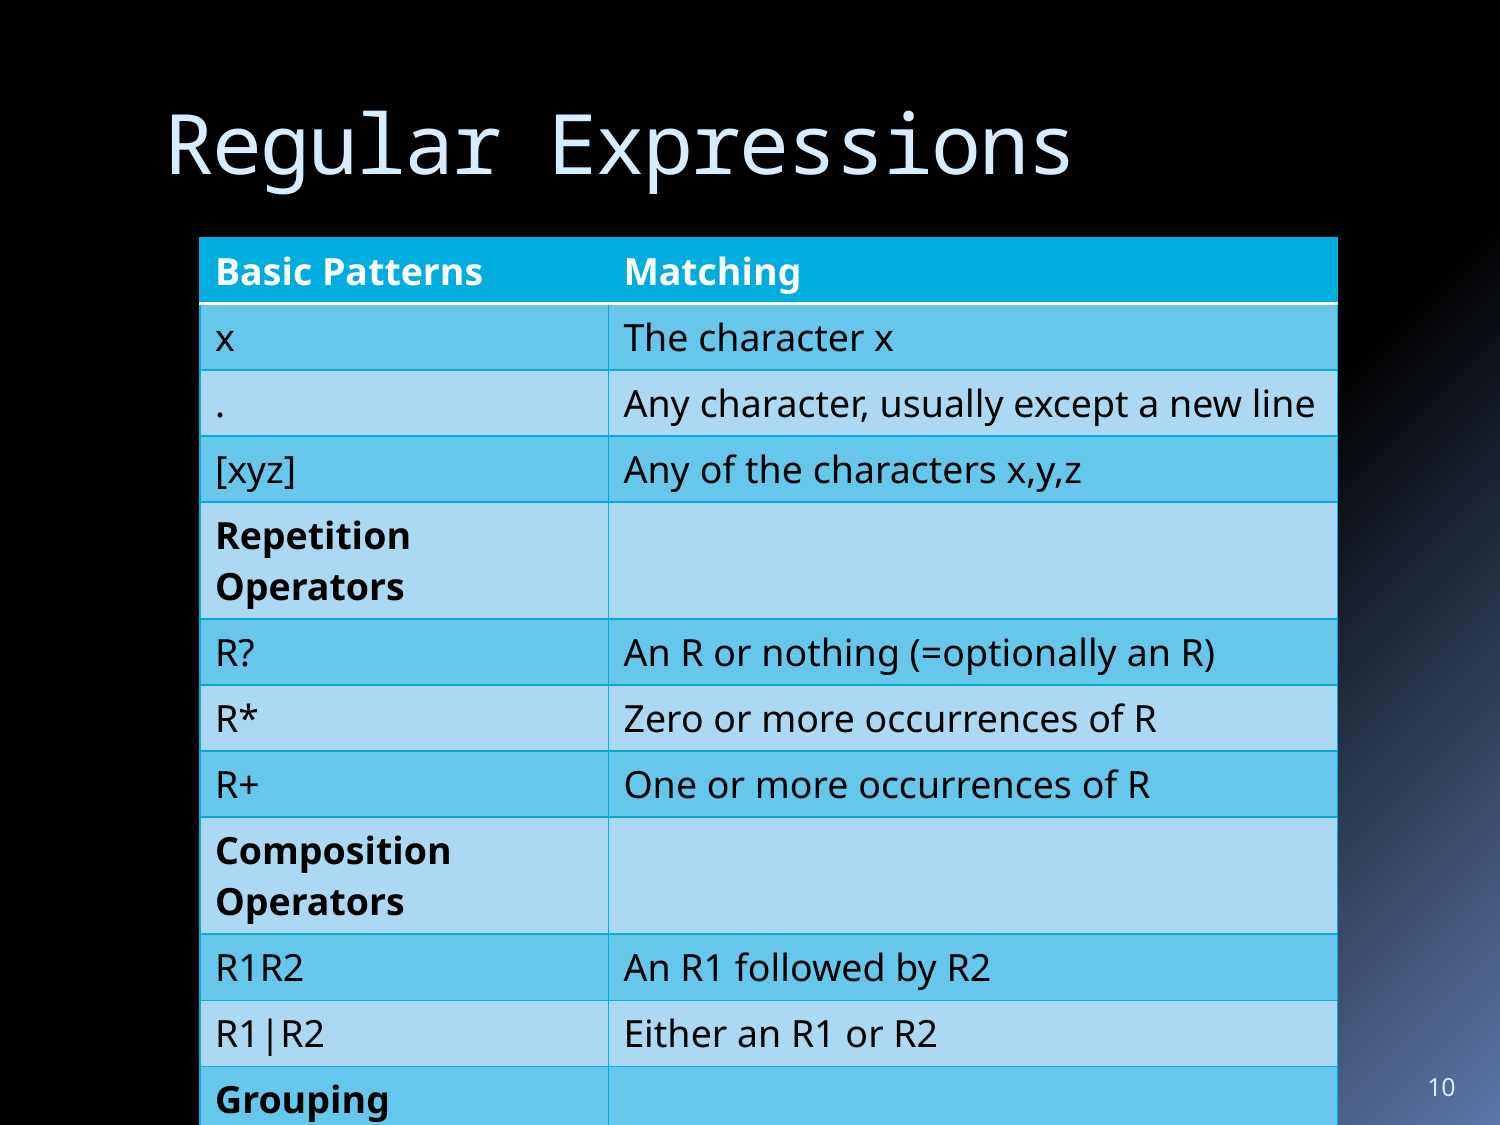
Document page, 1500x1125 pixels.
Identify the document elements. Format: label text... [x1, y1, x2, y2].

table_cell An R or nothing (=optionally an R) [609, 620, 1337, 684]
table_cell R1R2 [201, 935, 608, 1000]
table_cell x [201, 305, 608, 369]
table_cell R* [201, 686, 608, 750]
slide_number 10 [1412, 1052, 1488, 1113]
table_header Matching [609, 238, 1337, 302]
table_cell Any character, usually except a new line [609, 371, 1337, 435]
table_cell [609, 818, 1337, 933]
table_cell One or more occurrences of R [609, 752, 1337, 816]
table_cell R1|R2 [201, 1001, 608, 1066]
table_cell The character x [609, 305, 1337, 369]
table_cell Any of the characters x,y,z [609, 437, 1337, 501]
table_cell R+ [201, 752, 608, 816]
table_cell R? [201, 620, 608, 684]
title Regular Expressions [150, 83, 1425, 234]
table_cell . [201, 371, 608, 435]
table_cell [609, 503, 1337, 618]
table_cell Repetition Operators [201, 503, 608, 618]
table_cell [xyz] [201, 437, 608, 501]
table_cell [609, 1067, 1337, 1125]
table_cell Zero or more occurrences of R [609, 686, 1337, 750]
table_header Basic Patterns [201, 238, 608, 302]
table_cell Either an R1 or R2 [609, 1001, 1337, 1066]
table_cell Composition Operators [201, 818, 608, 933]
table_cell Grouping [201, 1067, 608, 1125]
table_cell An R1 followed by R2 [609, 935, 1337, 1000]
